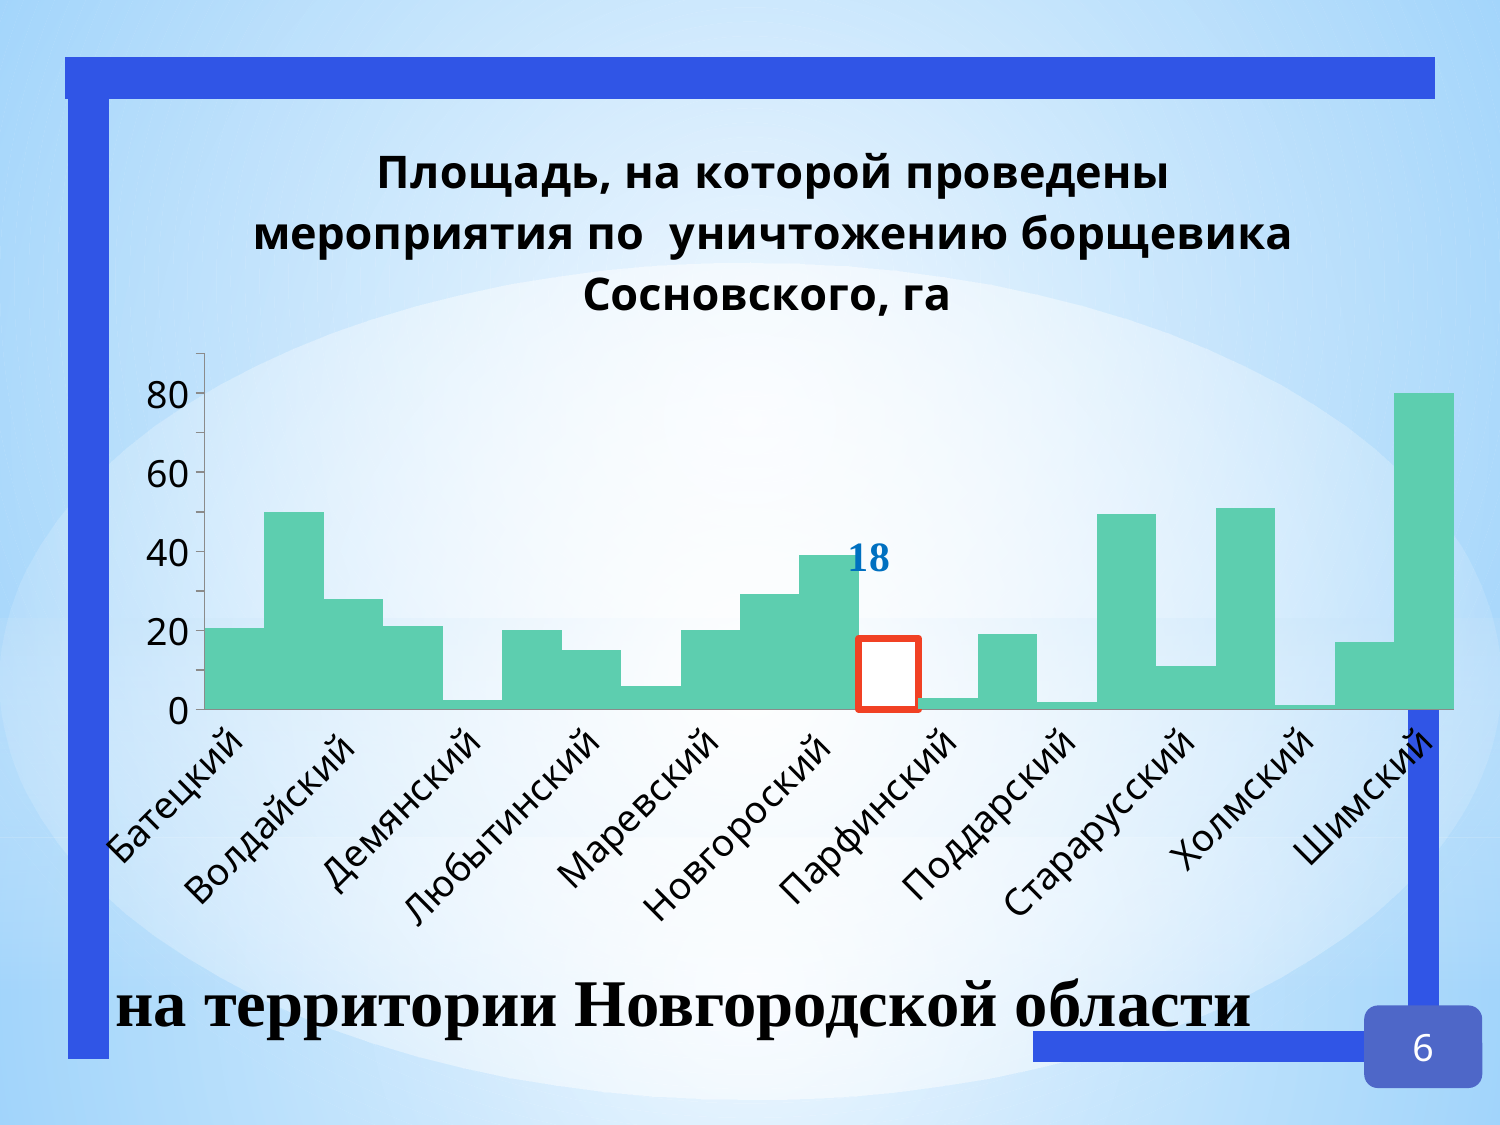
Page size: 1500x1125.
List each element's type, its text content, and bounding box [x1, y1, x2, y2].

title на территории Новгородской области [100, 965, 1365, 1035]
chart [64, 101, 1483, 953]
text_box 6 [1360, 1001, 1486, 1092]
